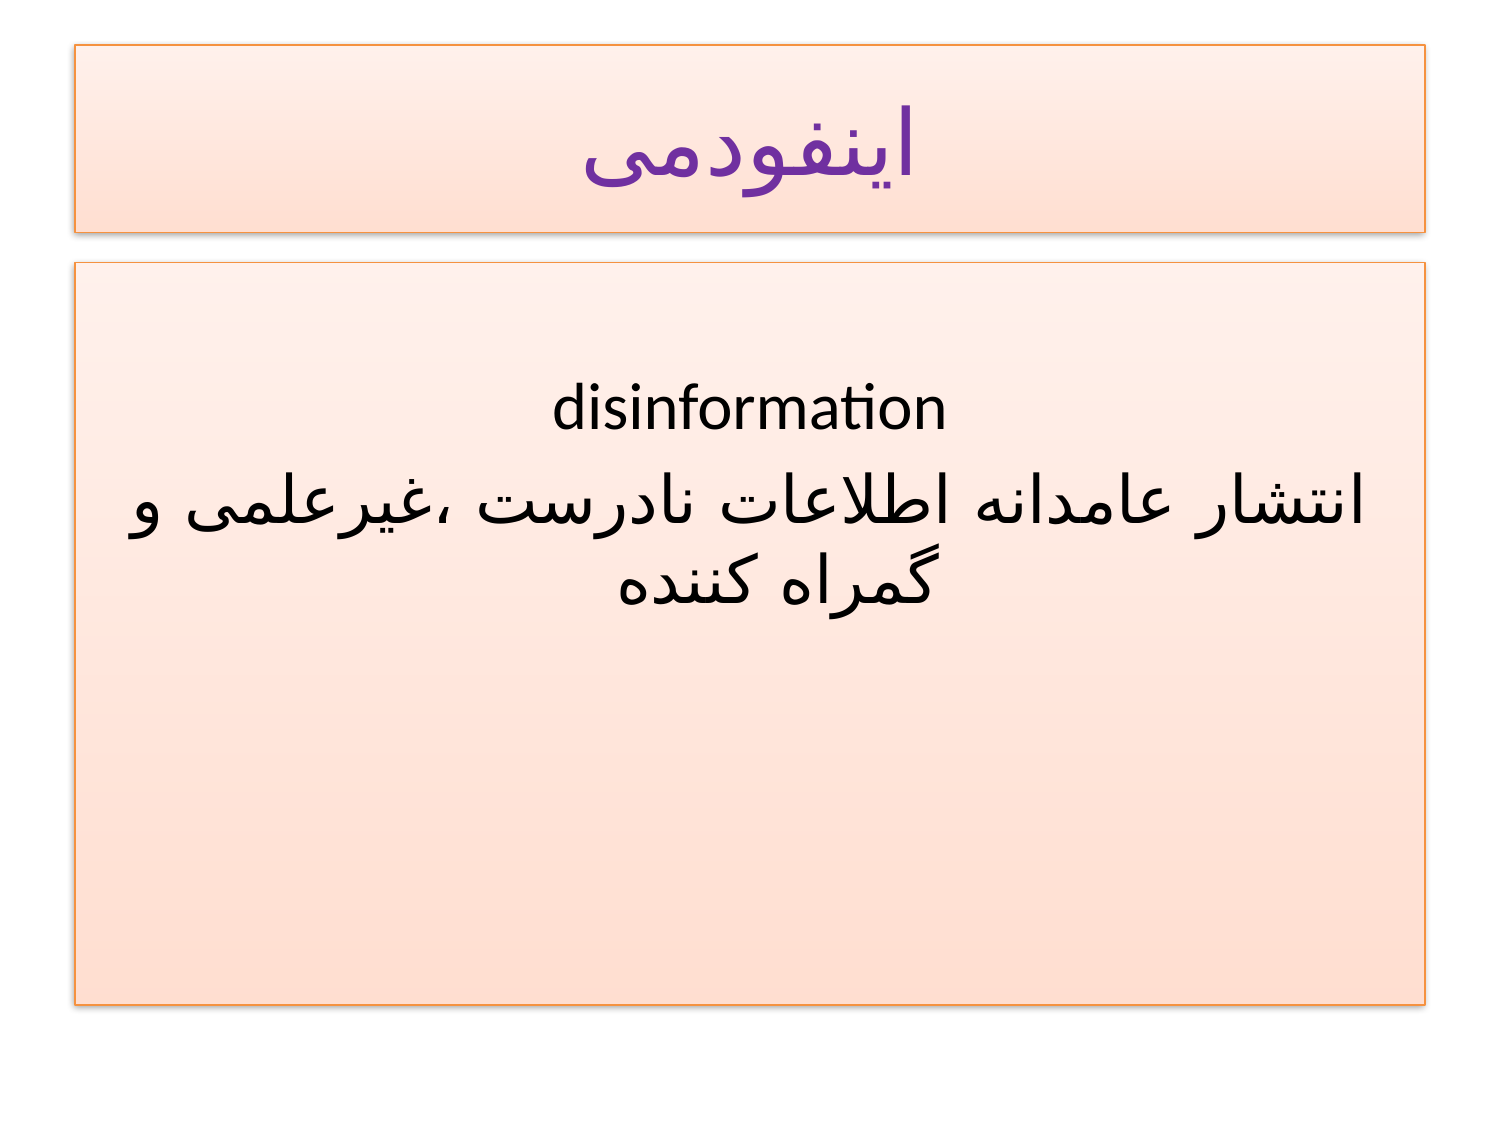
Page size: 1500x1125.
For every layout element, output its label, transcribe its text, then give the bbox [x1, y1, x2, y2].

title اینفودمی [74, 44, 1426, 233]
list disinformation انتشار عامدانه اطلاعات نادرست ،غیرعلمی و گمراه کننده [74, 262, 1426, 1006]
